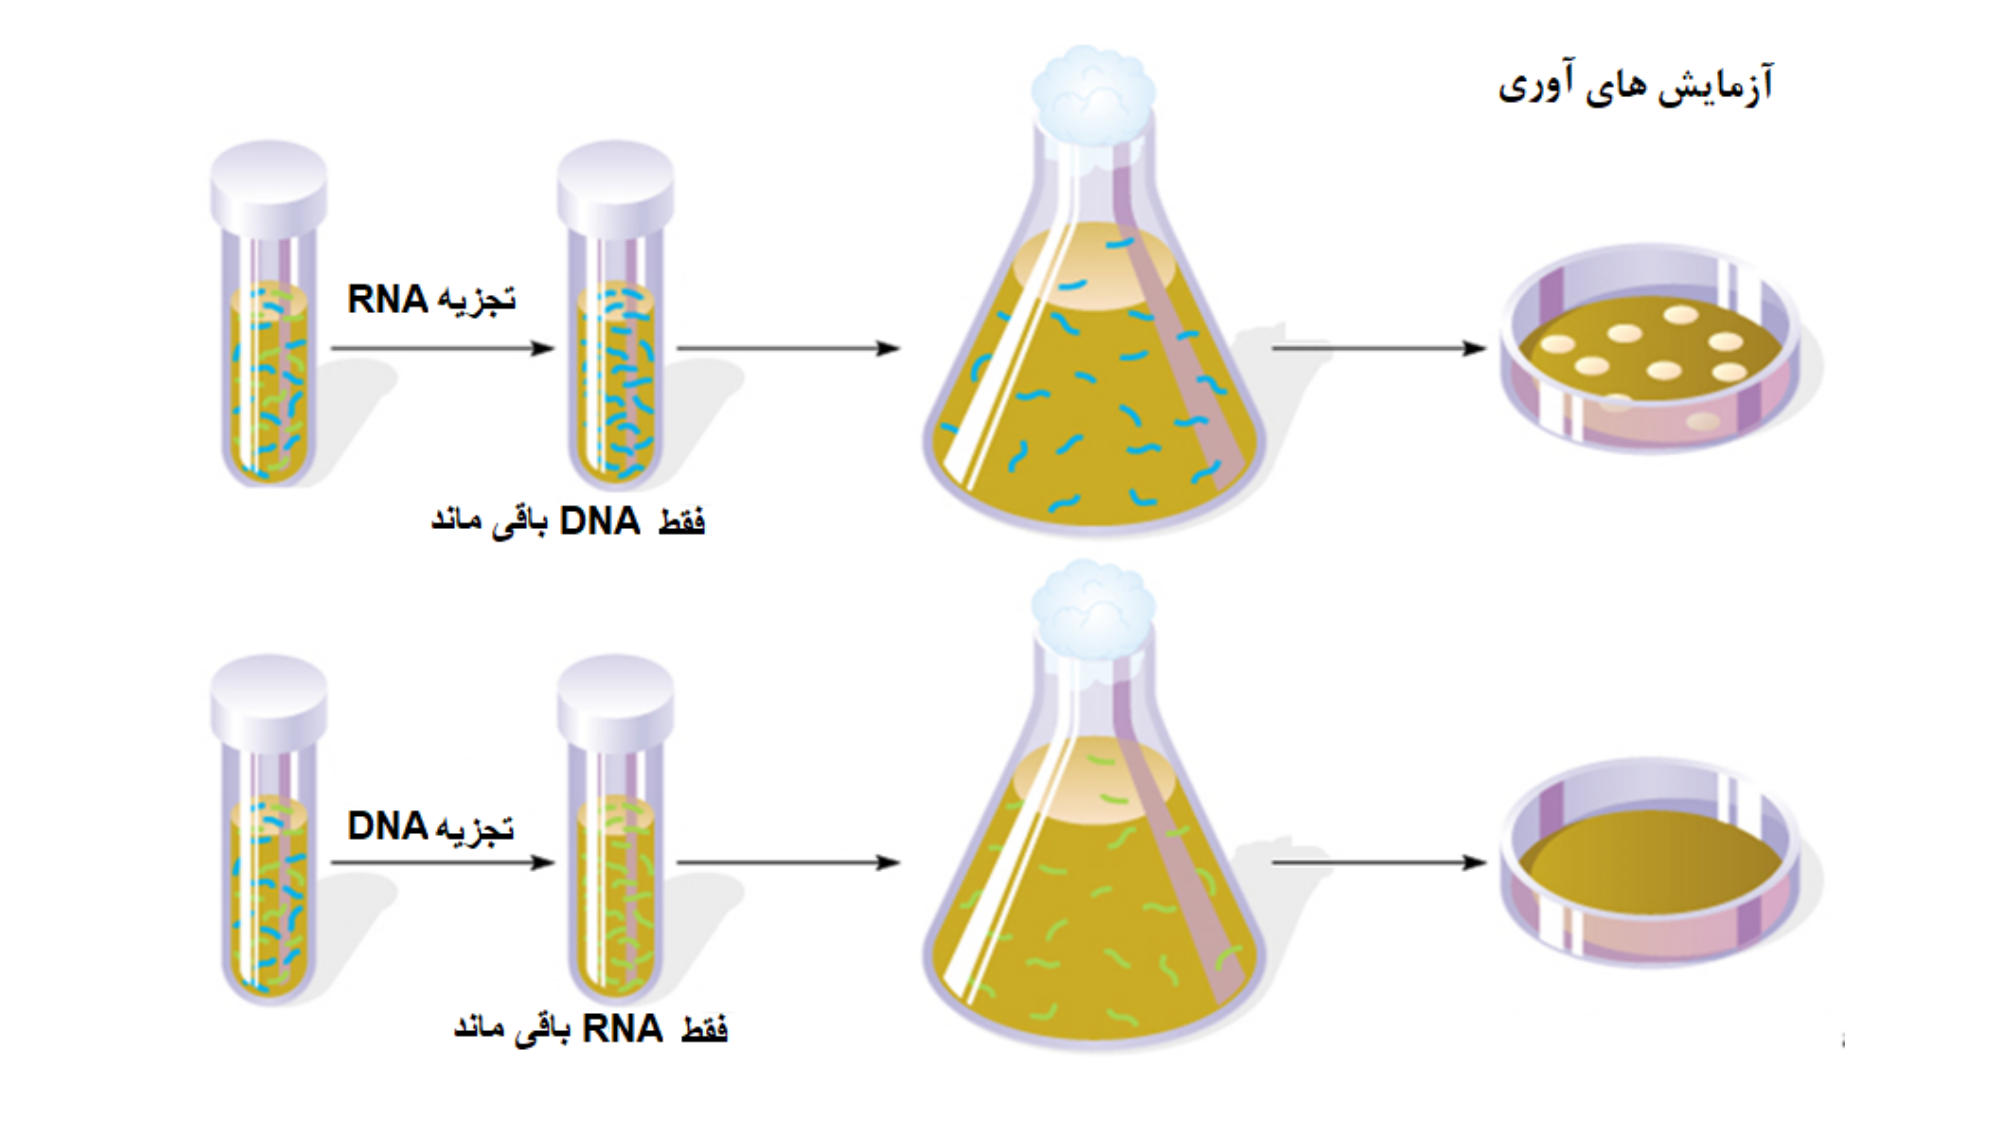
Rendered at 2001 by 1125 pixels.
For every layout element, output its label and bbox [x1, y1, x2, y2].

picture [152, 44, 1845, 1103]
